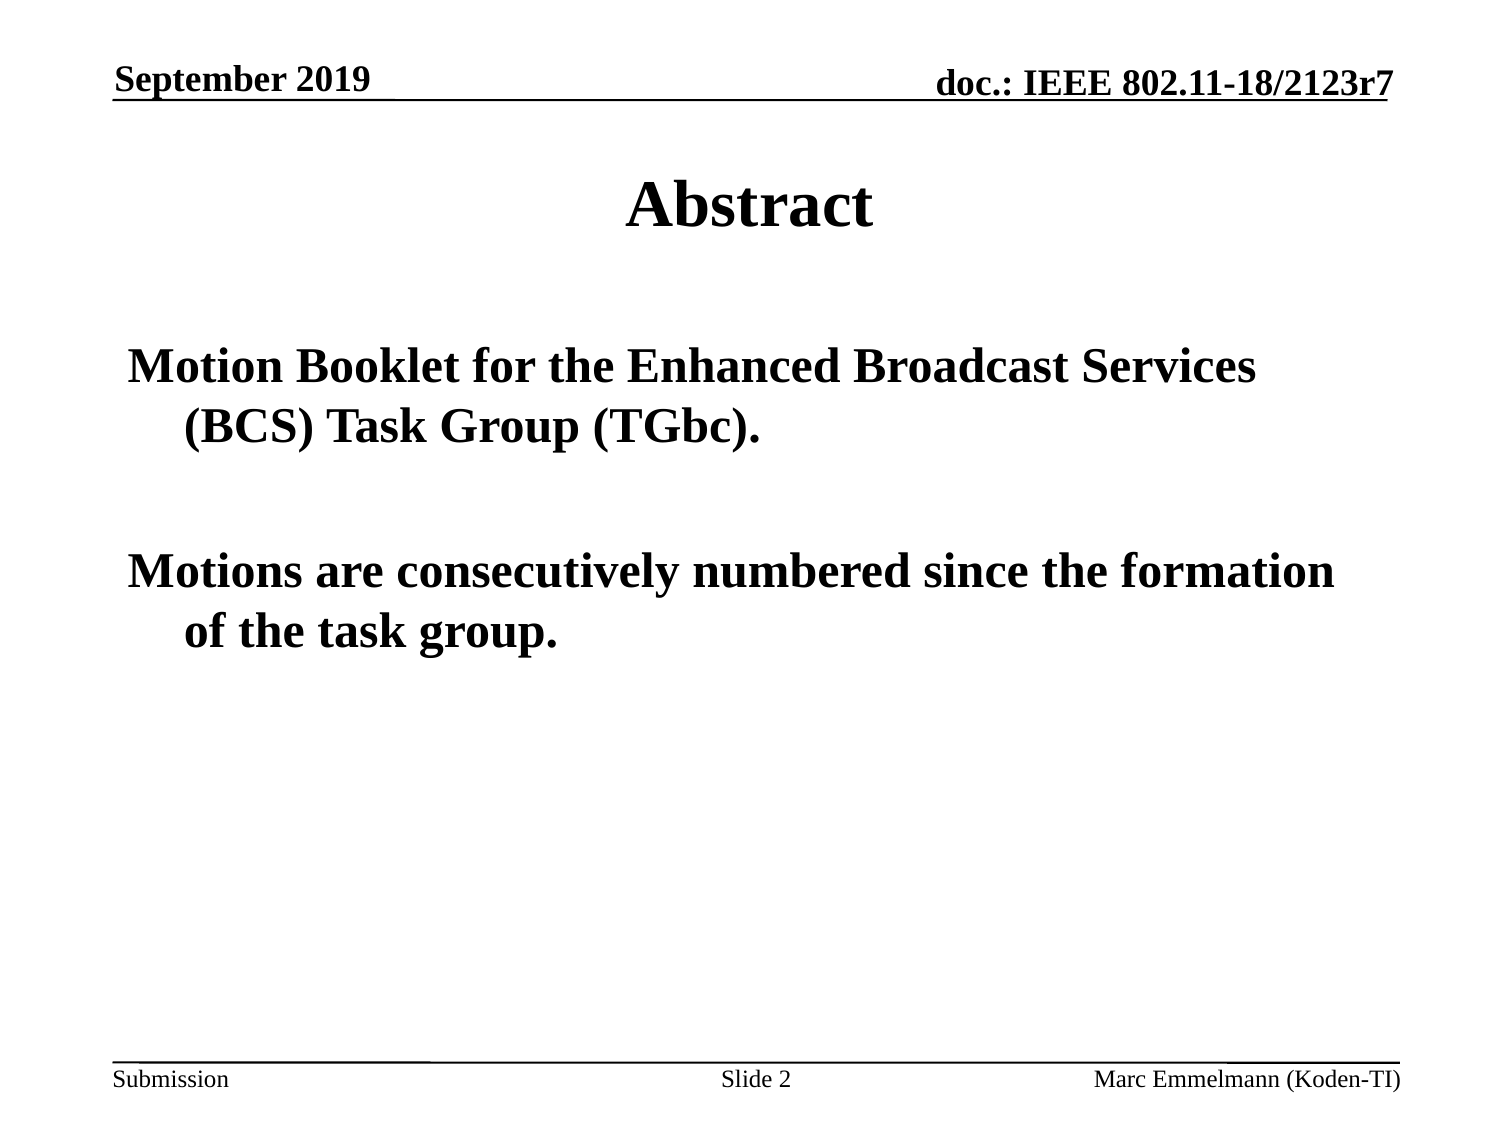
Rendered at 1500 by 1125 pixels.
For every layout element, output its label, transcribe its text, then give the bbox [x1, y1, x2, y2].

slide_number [114, 54, 540, 100]
slide_number Slide 2 [712, 1061, 800, 1123]
footer Marc Emmelmann (Koden-TI) [902, 1061, 1402, 1093]
title Abstract [112, 112, 1388, 288]
list Motion Booklet for the Enhanced Broadcast Services (BCS) Task Group (TGbc). Motions are consecutively numbered since the formation of the task group. [112, 324, 1388, 1001]
